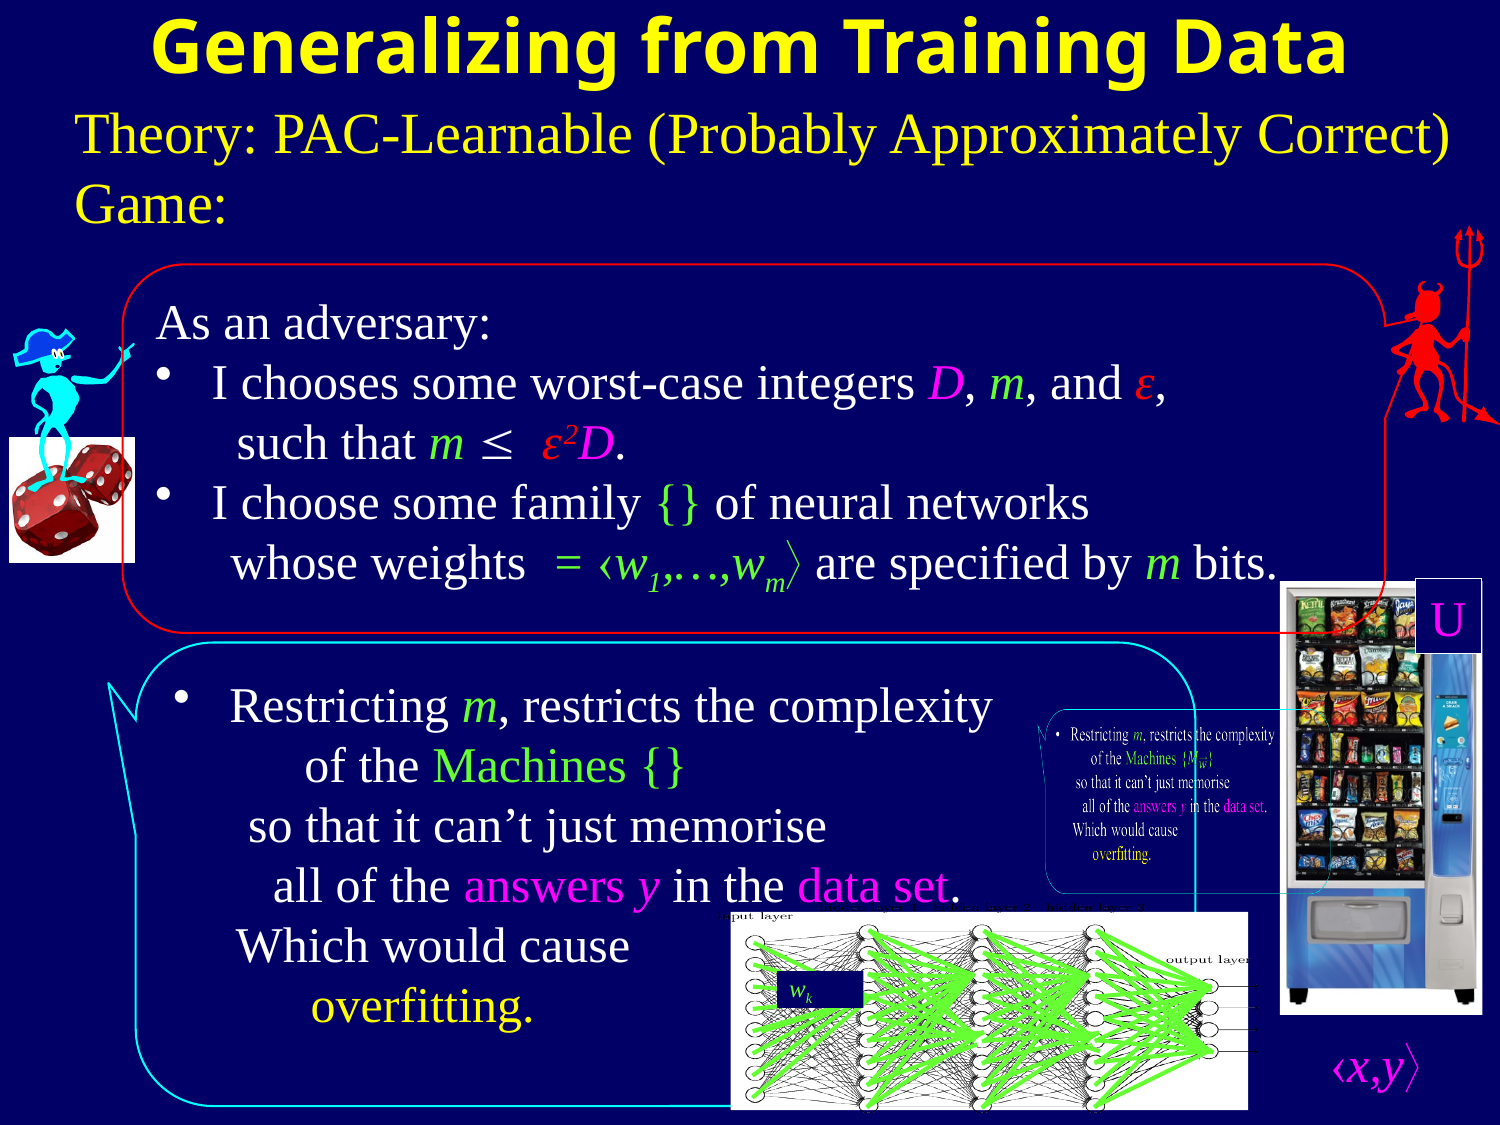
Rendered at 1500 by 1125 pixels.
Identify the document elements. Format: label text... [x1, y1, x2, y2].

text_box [712, 899, 1273, 1113]
picture [9, 437, 135, 563]
picture [1037, 581, 1483, 1015]
text_box Theory: PAC-Learnable (Probably Approximately Correct) Game: [12, 87, 1500, 243]
text_box Generalizing from Training Data [112, 0, 1388, 87]
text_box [753, 930, 1212, 1107]
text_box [1390, 224, 1500, 426]
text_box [12, 328, 120, 493]
text_box x,y [1315, 1024, 1468, 1100]
